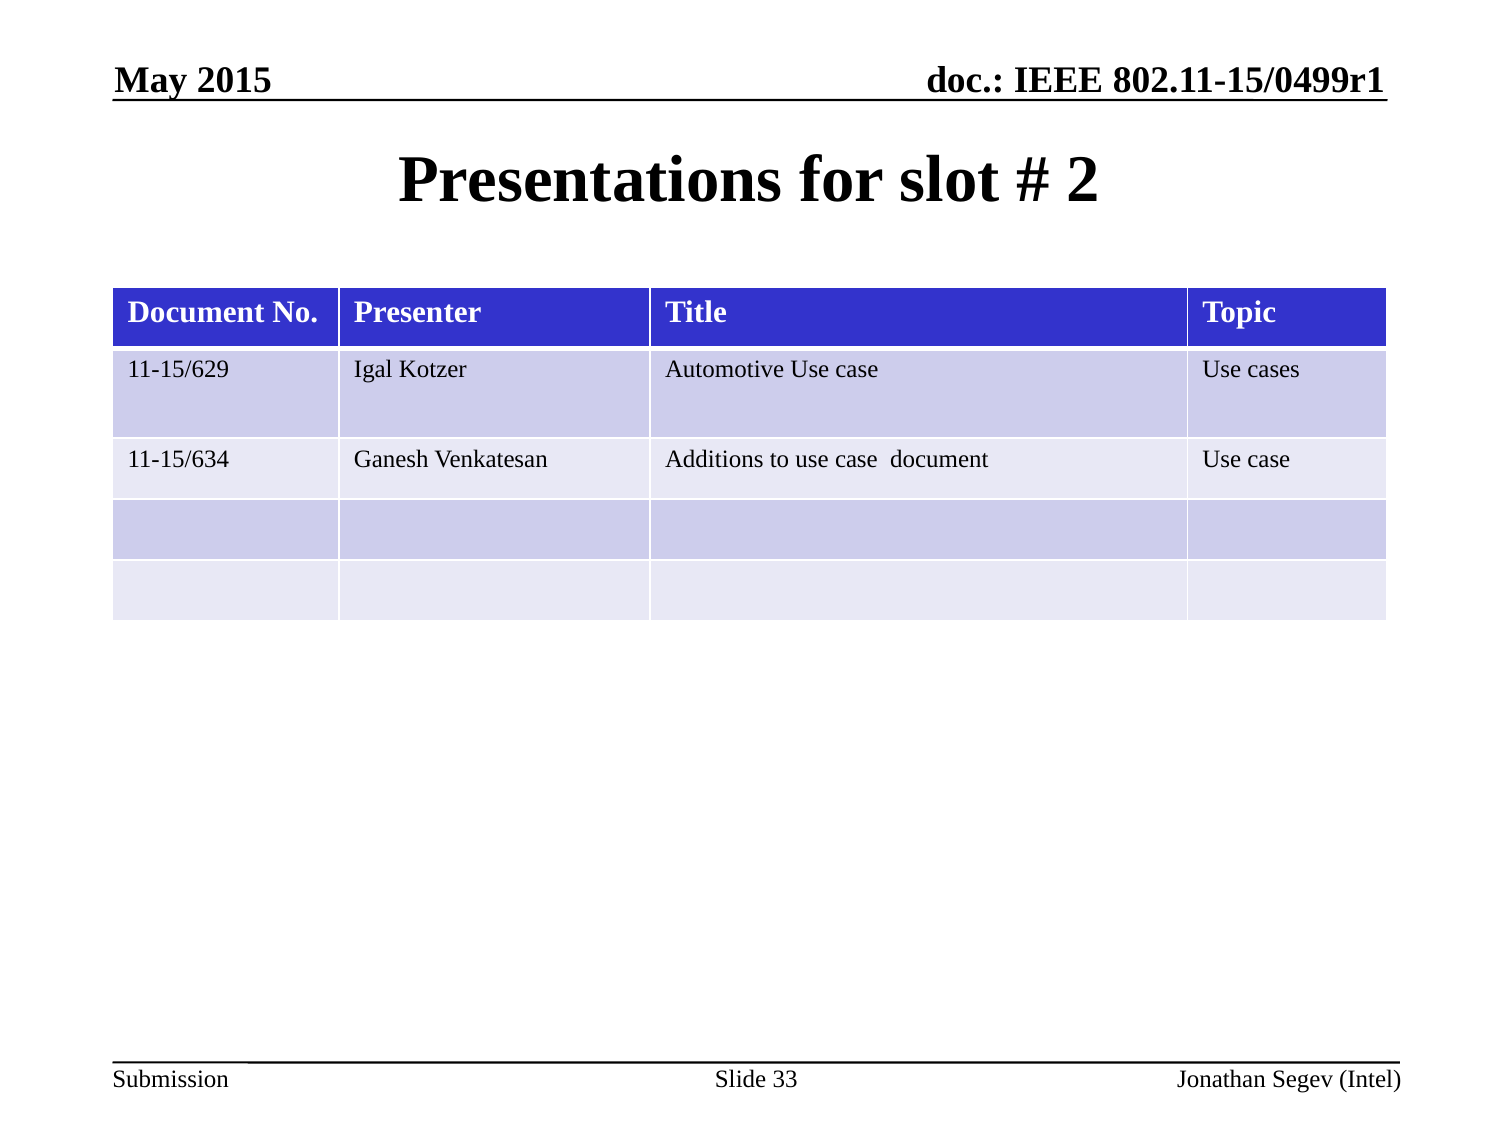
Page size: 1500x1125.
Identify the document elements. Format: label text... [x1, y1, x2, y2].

table_cell [651, 561, 1187, 620]
table_cell Igal Kotzer [340, 351, 649, 437]
table_cell Automotive Use case [651, 351, 1187, 437]
table_cell 11-15/634 [113, 439, 338, 498]
slide_number Slide 33 [712, 1061, 800, 1093]
table_cell [1188, 561, 1386, 620]
table_cell [651, 500, 1187, 559]
footer Jonathan Segev (Intel) [1024, 1061, 1402, 1093]
table_header Topic [1188, 288, 1386, 346]
table_cell [340, 500, 649, 559]
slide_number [114, 54, 283, 87]
table_header Document No. [113, 288, 338, 346]
table_cell Use case [1188, 439, 1386, 498]
table_cell 11-15/629 [113, 351, 338, 437]
table_cell [113, 500, 338, 559]
table_header Title [651, 288, 1187, 346]
table_cell [1188, 500, 1386, 559]
table_cell [113, 561, 338, 620]
table_cell Ganesh Venkatesan [340, 439, 649, 498]
text_box Presentations for slot # 2 [112, 87, 1388, 263]
table_cell Use cases [1188, 351, 1386, 437]
table_cell [340, 561, 649, 620]
table_header Presenter [340, 288, 649, 346]
table_cell Additions to use case document [651, 439, 1187, 498]
